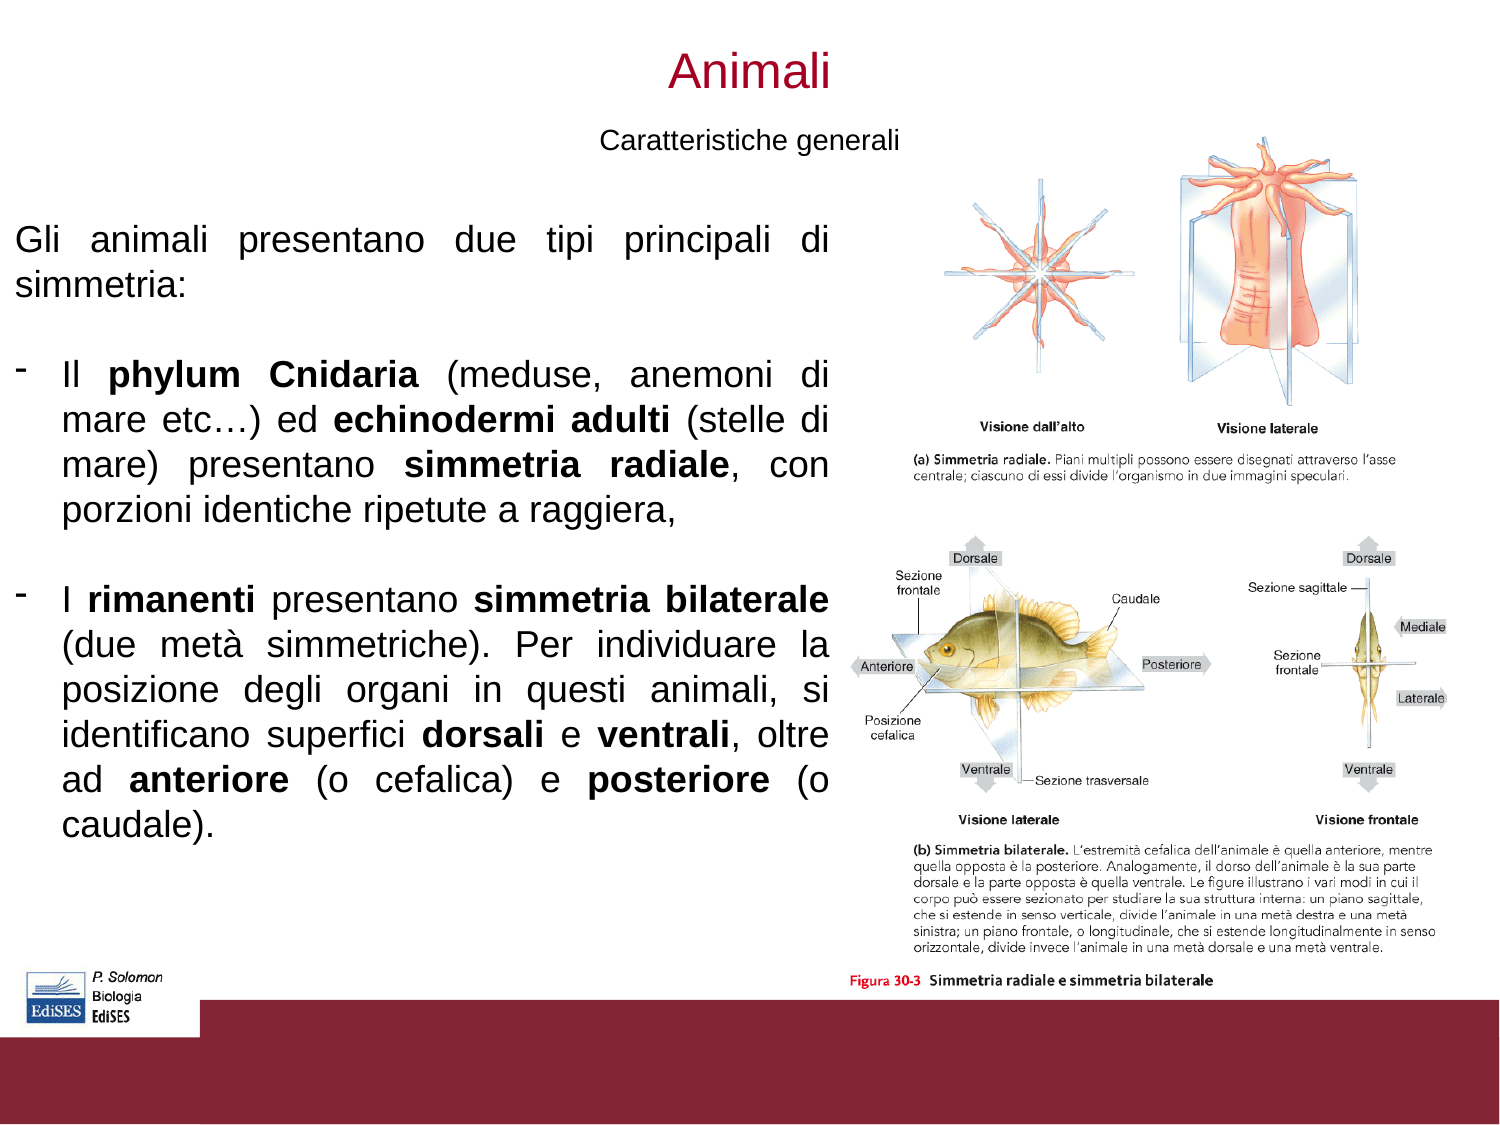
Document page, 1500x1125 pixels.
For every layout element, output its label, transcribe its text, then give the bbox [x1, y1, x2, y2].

text_box Gli animali presentano due tipi principali di simmetria: Il phylum Cnidaria (meduse, anemoni di mare etc…) ed echinodermi adulti (stelle di mare) presentano simmetria radiale, con porzioni identiche ripetute a raggiera, I rimanenti presentano simmetria bilaterale (due metà simmetriche). Per individuare la posizione degli organi in questi animali, si identificano superfici dorsali e ventrali, oltre ad anteriore (o cefalica) e posteriore (o caudale). [0, 208, 839, 853]
text_box Animali [653, 30, 847, 106]
text_box Caratteristiche generali [584, 113, 916, 164]
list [844, 131, 1448, 994]
picture [4, 952, 184, 1037]
